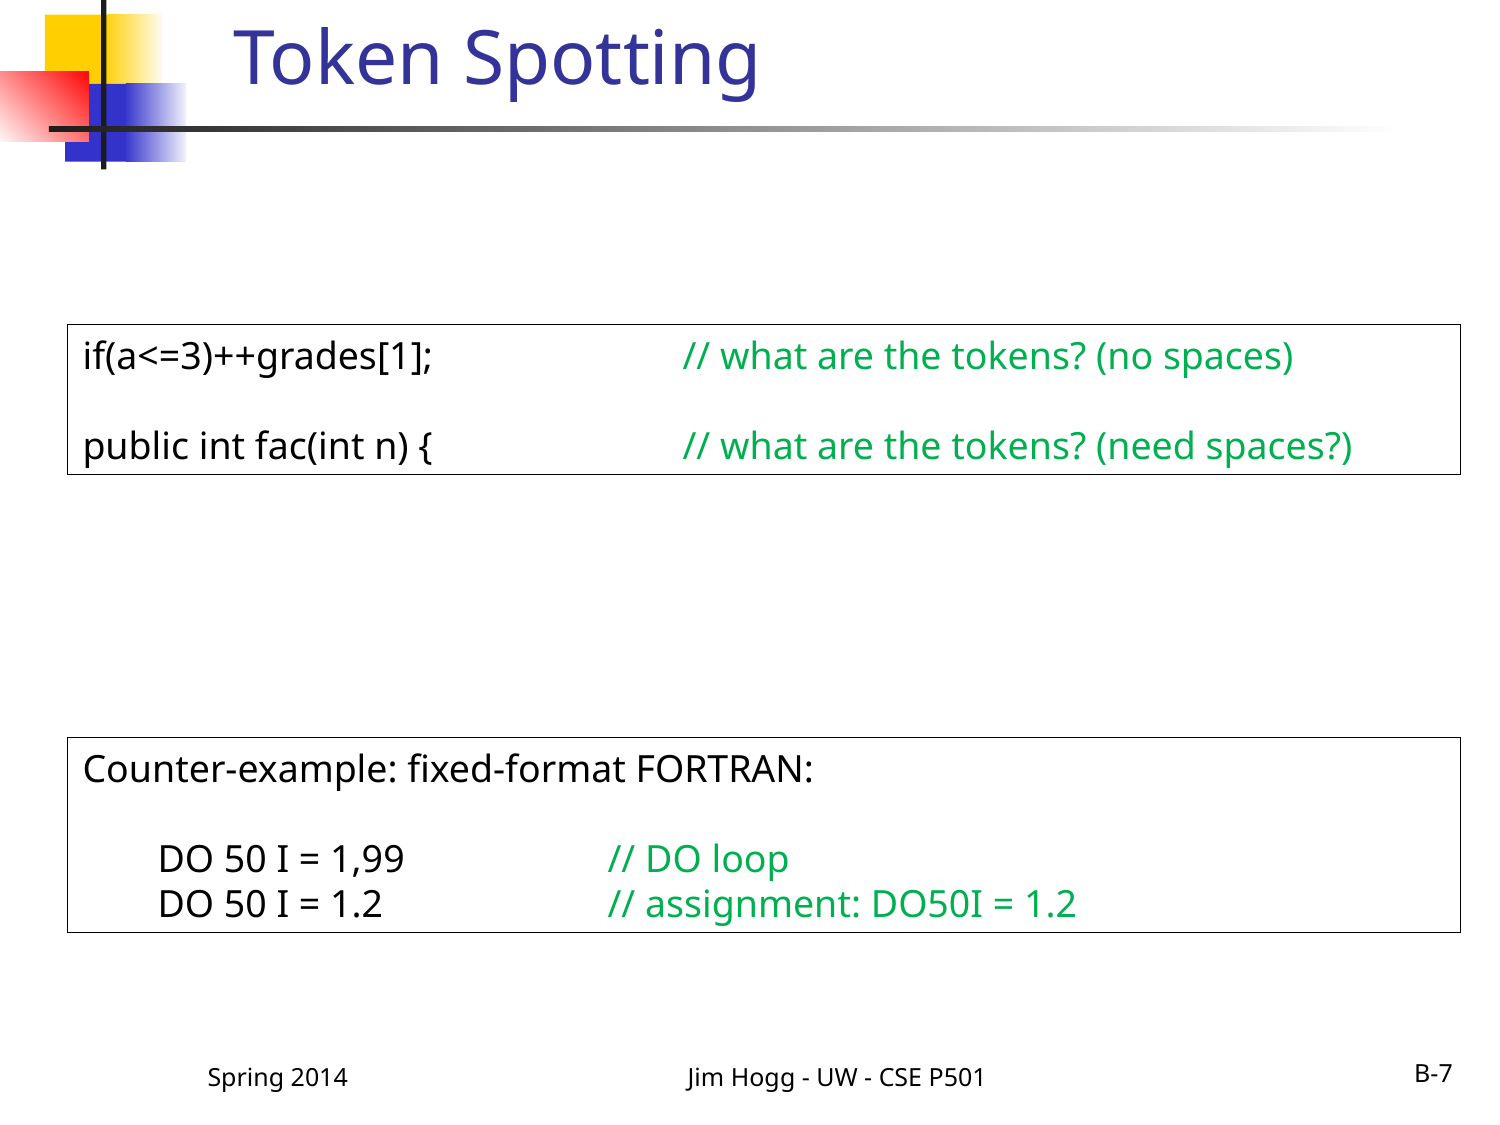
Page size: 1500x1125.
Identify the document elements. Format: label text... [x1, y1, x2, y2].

text_box Counter-example: fixed-format FORTRAN: DO 50 I = 1,99 // DO loop DO 50 I = 1.2 // assignment: DO50I = 1.2 [67, 737, 1461, 933]
slide_number Spring 2014 [192, 1062, 506, 1100]
footer Jim Hogg - UW - CSE P501 [599, 1062, 1076, 1100]
title Token Spotting [218, 12, 1497, 108]
slide_number B-7 [1154, 1062, 1468, 1100]
text_box if(a<=3)++grades[1]; // what are the tokens? (no spaces) public int fac(int n) { // what are the tokens? (need spaces?) [67, 324, 1461, 475]
